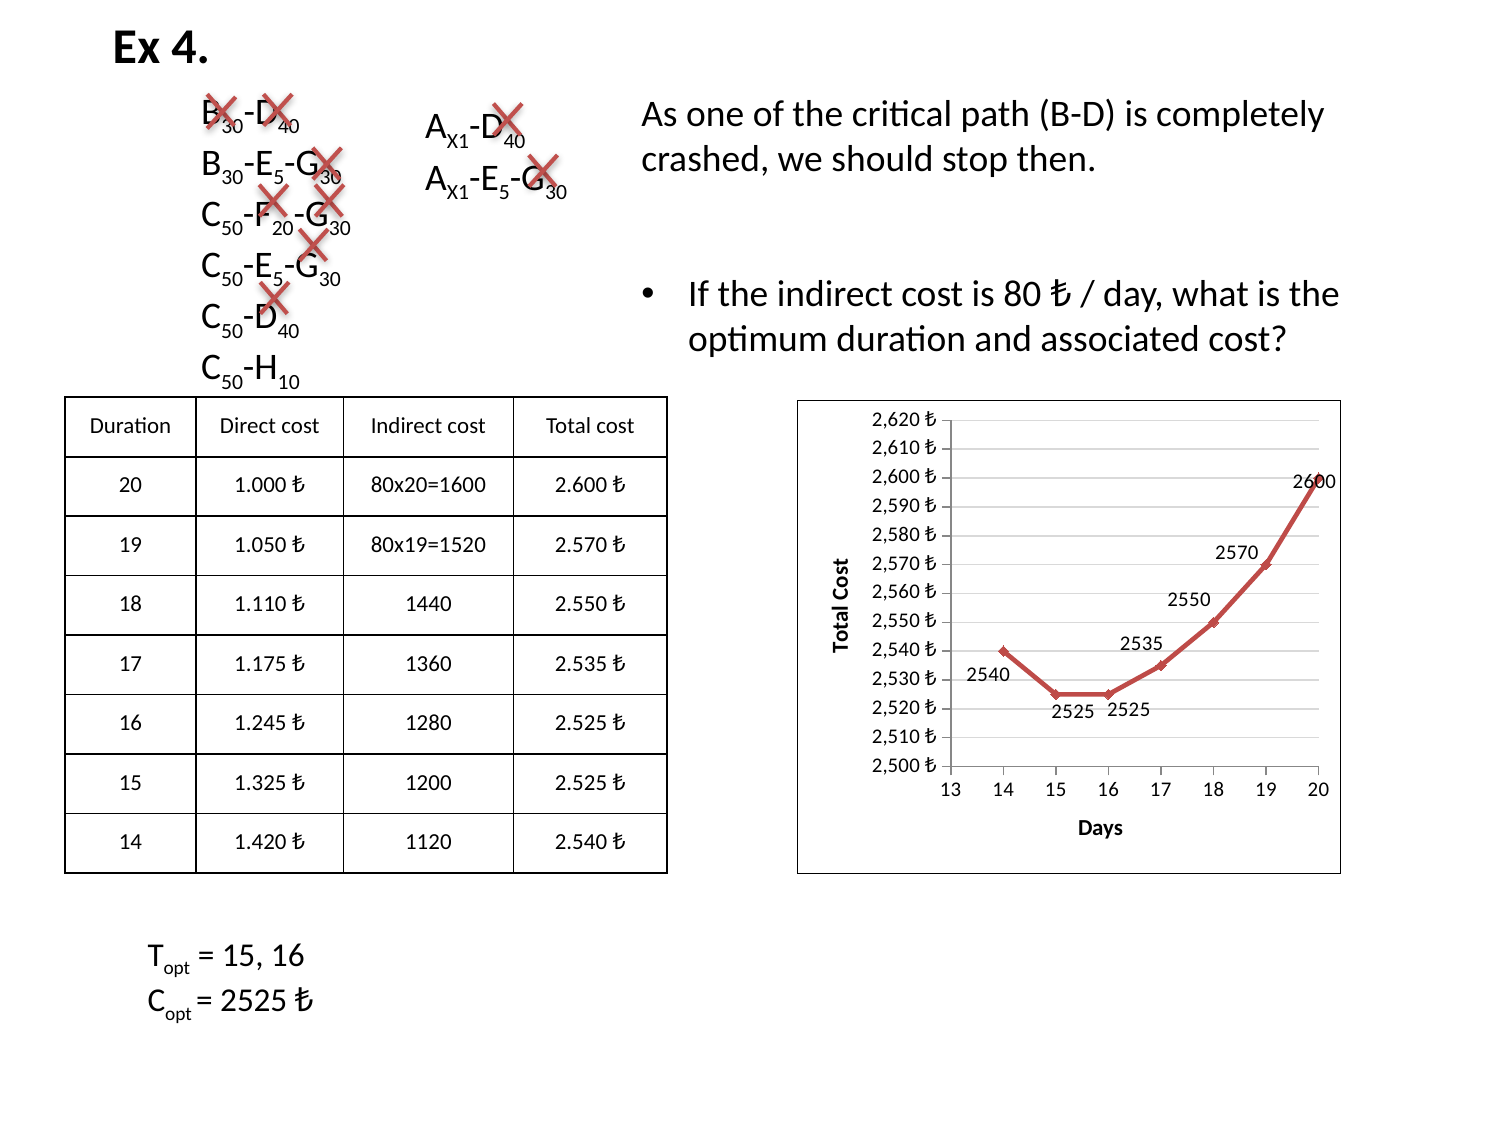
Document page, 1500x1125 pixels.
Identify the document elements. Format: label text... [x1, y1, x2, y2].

table_cell 2.550 ₺ [514, 576, 666, 634]
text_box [315, 184, 345, 217]
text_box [263, 93, 293, 126]
table_cell 2.570 ₺ [514, 517, 666, 575]
table_cell 20 [66, 458, 195, 515]
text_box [259, 184, 289, 217]
table_cell 1.110 ₺ [197, 576, 343, 634]
table_cell 1280 [344, 695, 513, 753]
table_cell 1200 [344, 755, 513, 813]
text_box AX1-D40 AX1-E5-G30 [410, 94, 626, 212]
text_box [528, 154, 558, 187]
table_cell 14 [66, 814, 195, 872]
table_cell 2.525 ₺ [514, 755, 666, 813]
text_box Topt = 15, 16 Copt = 2525 ₺ [132, 925, 508, 1032]
table_cell 2.525 ₺ [514, 695, 666, 753]
table_cell 1360 [344, 636, 513, 694]
table_cell 1.000 ₺ [197, 458, 343, 515]
table_cell 1.050 ₺ [197, 517, 343, 575]
table_cell 1.420 ₺ [197, 814, 343, 872]
table_cell 18 [66, 576, 195, 634]
chart [796, 400, 1341, 874]
text_box Ex 4. [97, 6, 542, 81]
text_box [312, 147, 342, 180]
table_header Duration [66, 398, 195, 456]
table_cell 80x20=1600 [344, 458, 513, 515]
table_cell 1.325 ₺ [197, 755, 343, 813]
table_header Total cost [514, 398, 666, 456]
table_cell 80x19=1520 [344, 517, 513, 575]
table_cell 16 [66, 695, 195, 753]
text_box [206, 96, 236, 129]
table_header Indirect cost [344, 398, 513, 456]
table_cell 17 [66, 636, 195, 694]
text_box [260, 281, 290, 314]
text_box B30-D40 B30-E5-G30 C50-F20-G30 C50-E5-G30 C50-D40 C50-H10 [186, 79, 419, 396]
text_box As one of the critical path (B-D) is completely crashed, we should stop then. If the indirect cost is 80 ₺ / day, what is the optimum duration and associated cost? [626, 82, 1415, 367]
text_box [493, 103, 523, 136]
table_cell 2.600 ₺ [514, 458, 666, 515]
table_cell 2.540 ₺ [514, 814, 666, 872]
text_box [299, 228, 329, 261]
table_cell 1.245 ₺ [197, 695, 343, 753]
table_cell 1440 [344, 576, 513, 634]
table_cell 19 [66, 517, 195, 575]
table_header Direct cost [197, 398, 343, 456]
table_cell 15 [66, 755, 195, 813]
table_cell 2.535 ₺ [514, 636, 666, 694]
table_cell 1.175 ₺ [197, 636, 343, 694]
table_cell 1120 [344, 814, 513, 872]
